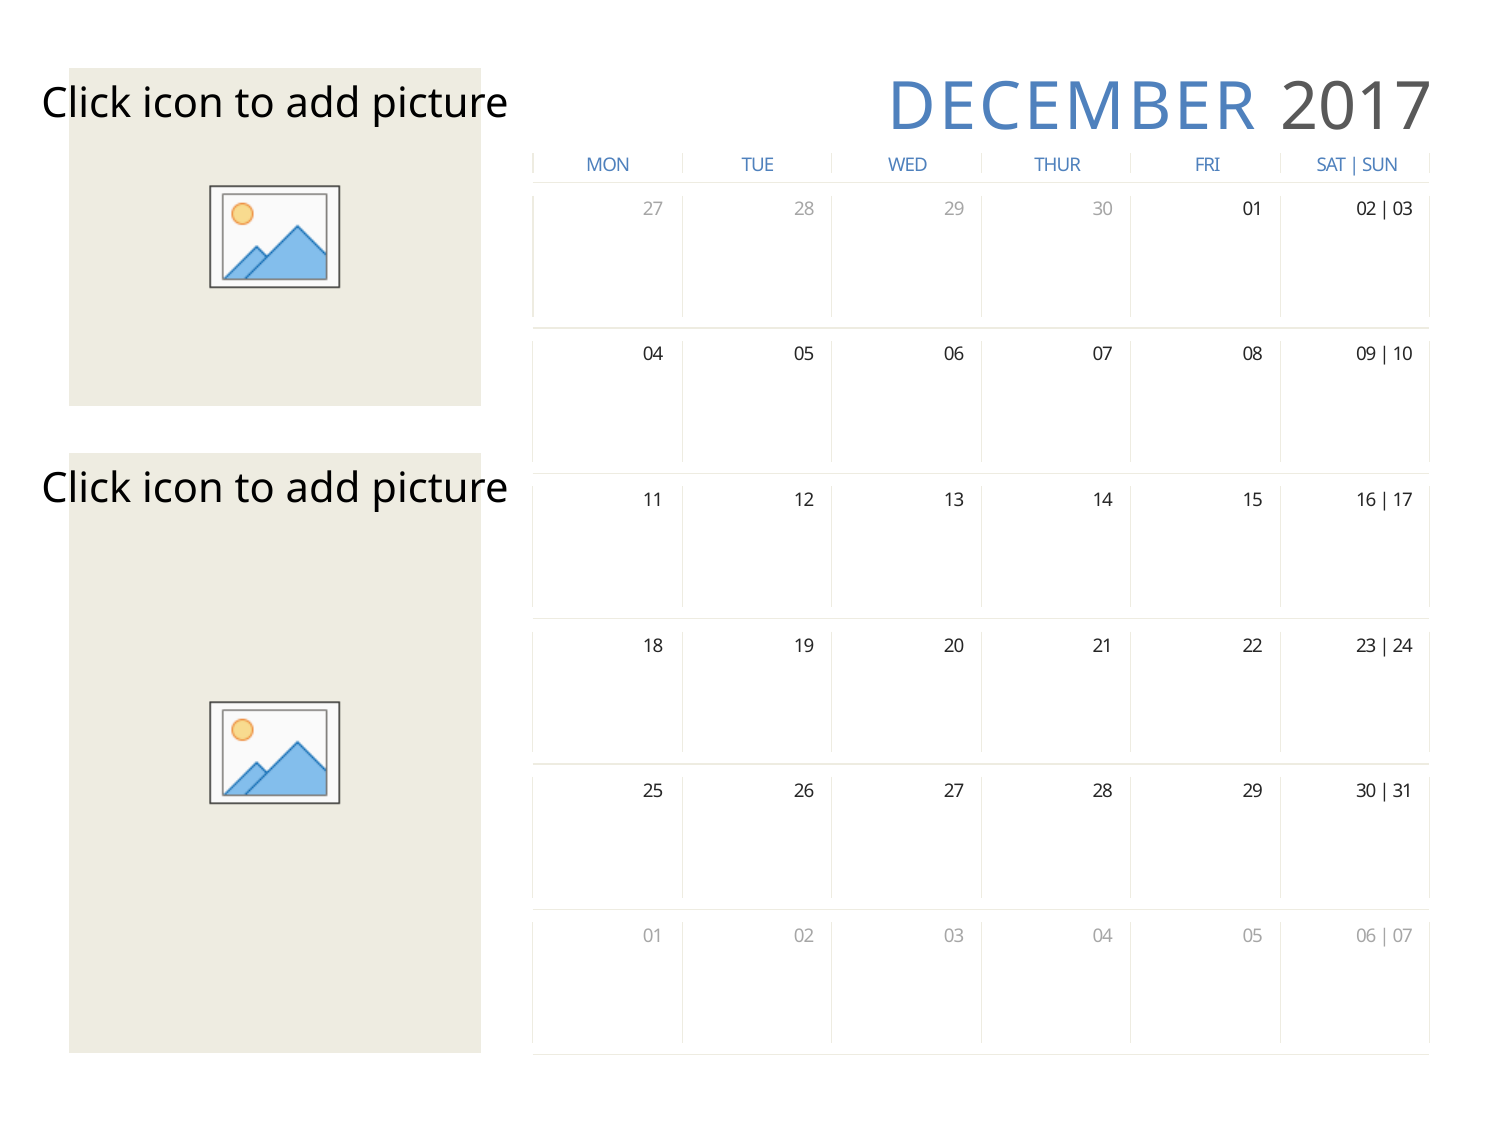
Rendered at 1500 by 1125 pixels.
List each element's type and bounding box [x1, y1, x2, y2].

picture [68, 453, 482, 1054]
picture [68, 68, 482, 406]
